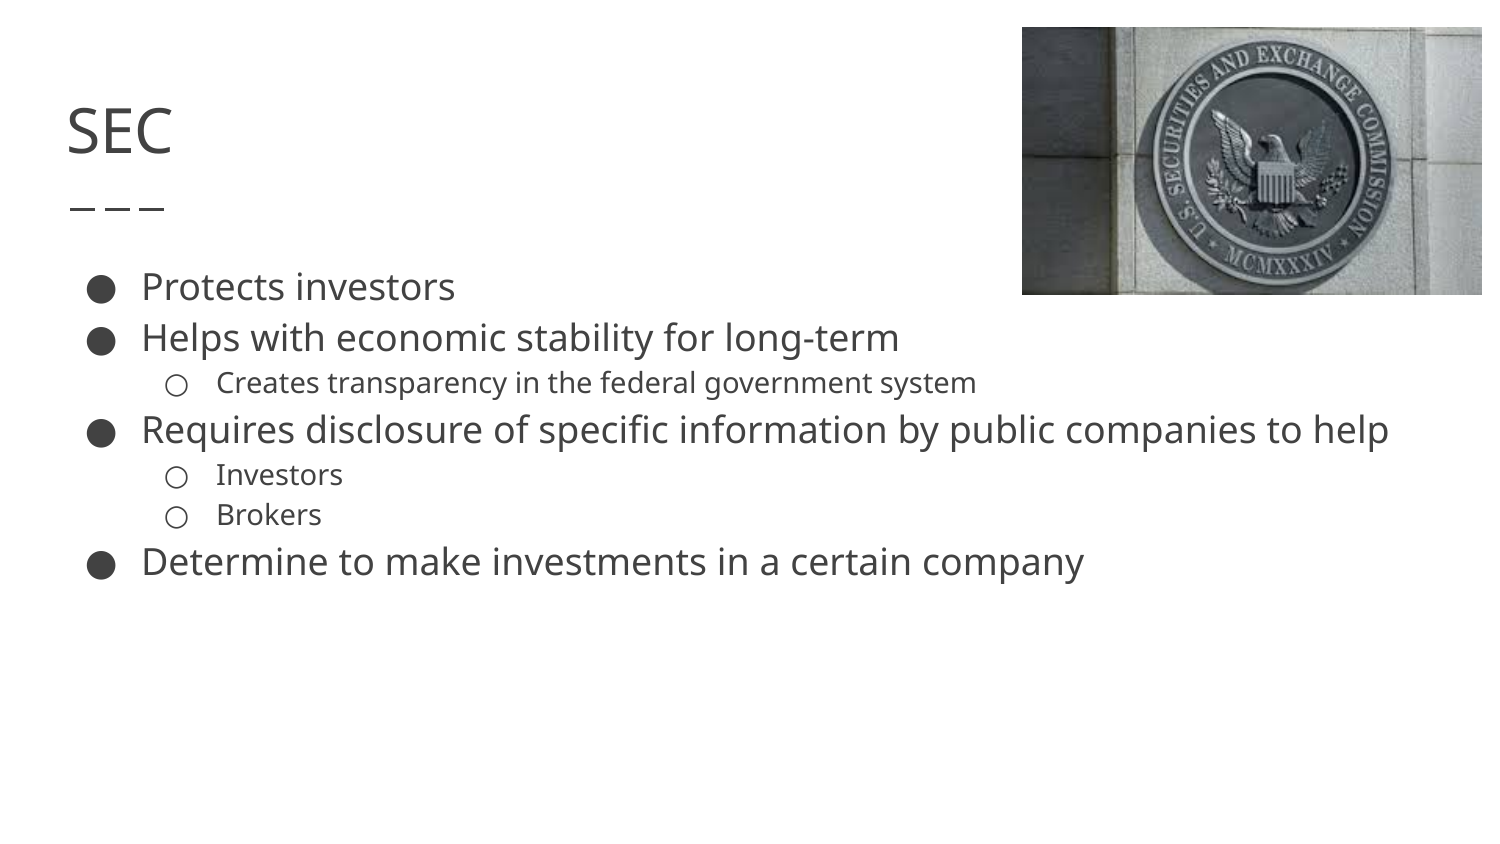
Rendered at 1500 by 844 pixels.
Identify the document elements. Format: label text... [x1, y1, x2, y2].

picture [1021, 26, 1482, 295]
title SEC [51, 61, 1016, 182]
list Protects investors Helps with economic stability for long-term Creates transparency in the federal government system Requires disclosure of specific information by public companies to help Investors Brokers Determine to make investments in a certain company [51, 240, 1449, 750]
